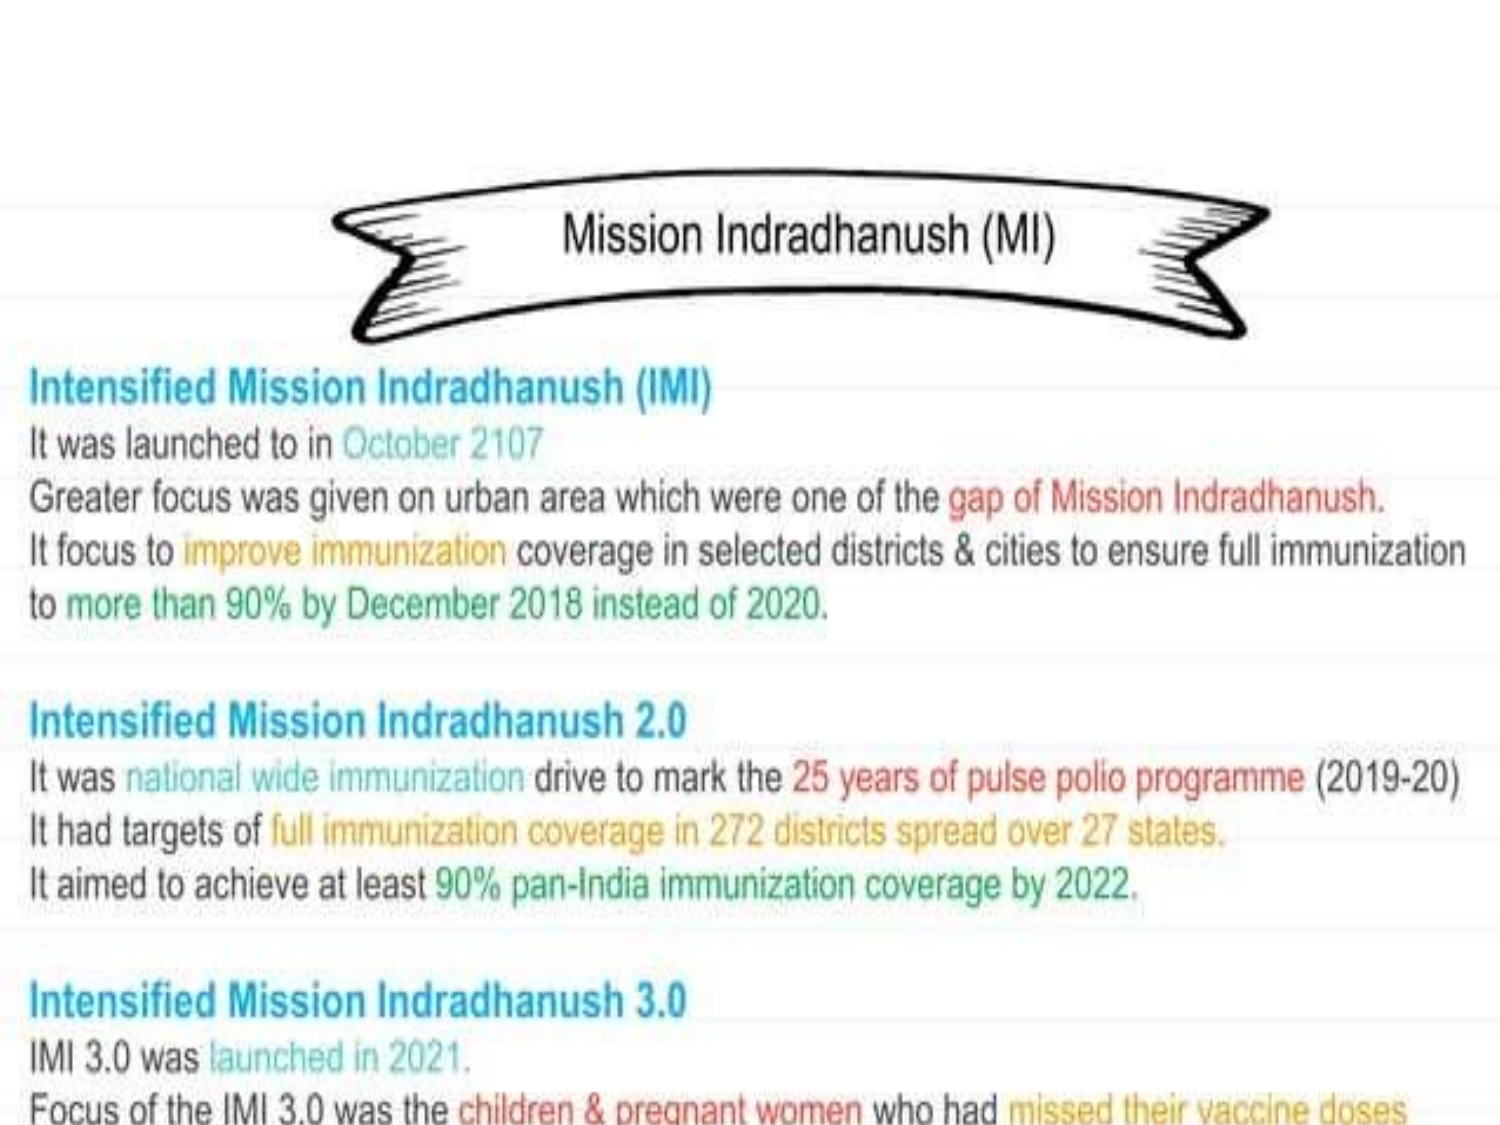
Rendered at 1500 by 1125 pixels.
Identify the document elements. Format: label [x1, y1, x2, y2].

picture [0, 139, 1500, 1125]
